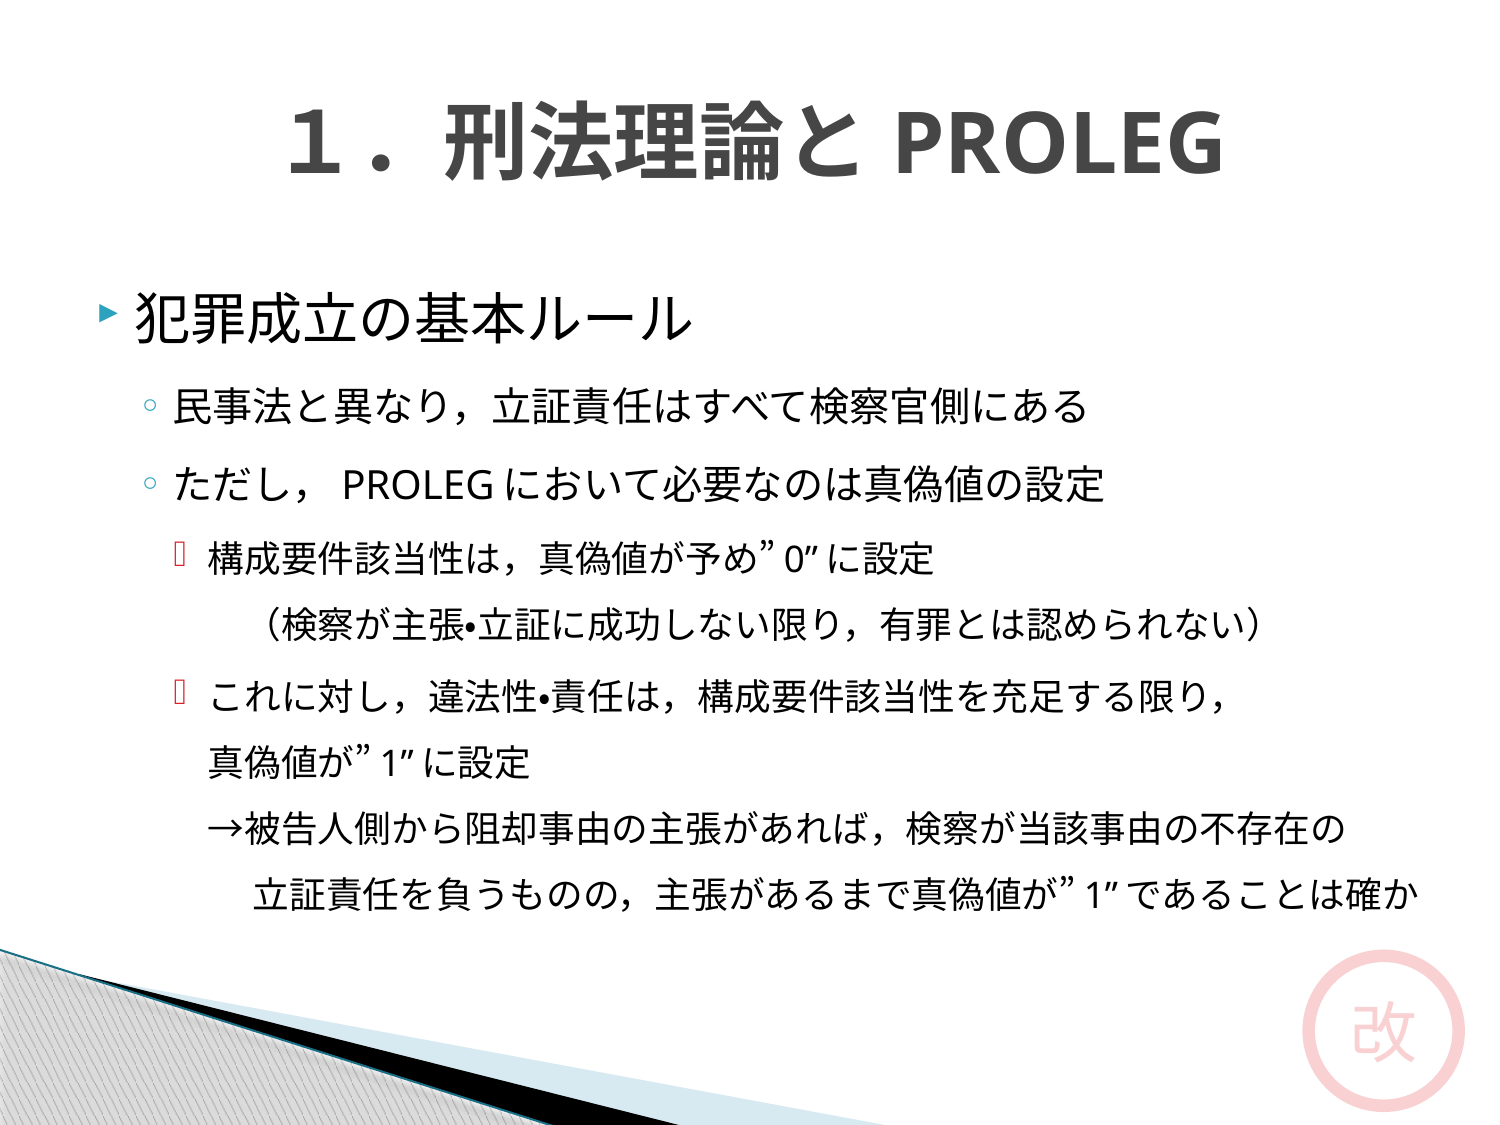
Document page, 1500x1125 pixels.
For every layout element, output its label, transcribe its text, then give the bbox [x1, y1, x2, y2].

title １．刑法理論とPROLEG [75, 45, 1425, 233]
list 犯罪成立の基本ルール 民事法と異なり，立証責任はすべて検察官側にある ただし，PROLEGにおいて必要なのは真偽値の設定 構成要件該当性は，真偽値が予め”0”に設定 （検察が主張・立証に成功しない限り，有罪とは認められない） これに対し，違法性・責任は，構成要件該当性を充足する限り， 真偽値が”1”に設定 →被告人側から阻却事由の主張があれば，検察が当該事由の不存在の 立証責任を負うものの，主張があるまで真偽値が”1”であることは確か [64, 243, 1447, 986]
text_box 改 [1304, 982, 1464, 1111]
